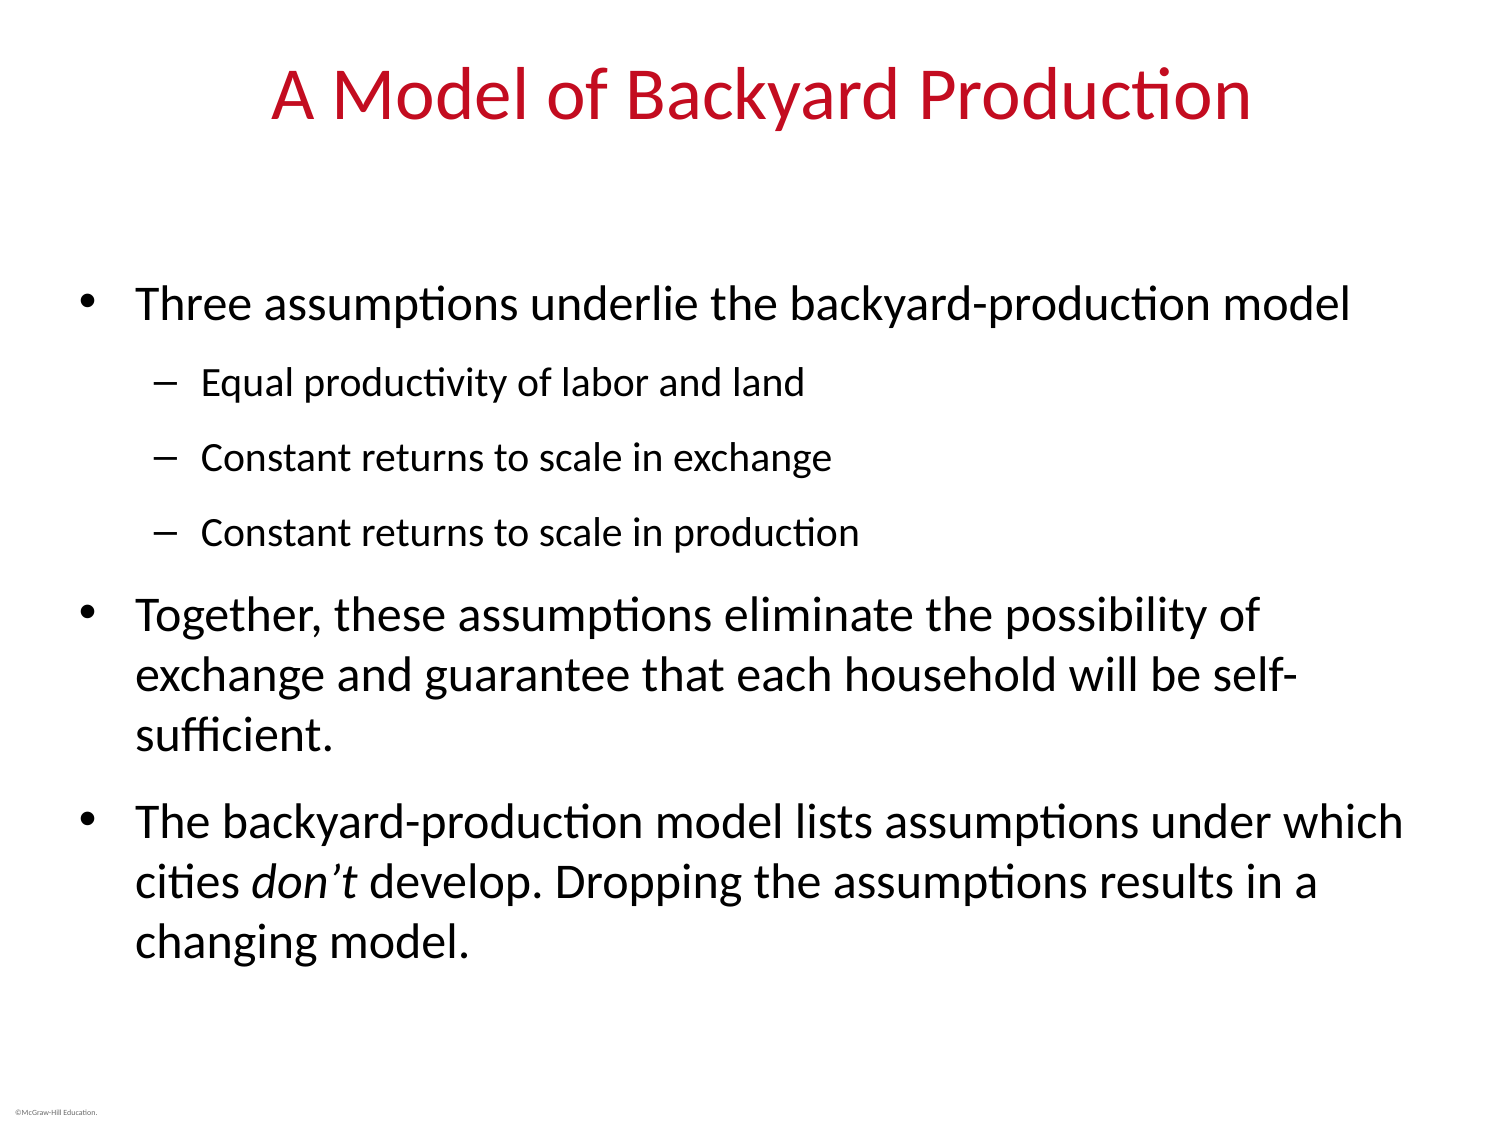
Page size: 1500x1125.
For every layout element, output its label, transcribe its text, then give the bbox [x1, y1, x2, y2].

title A Model of Backyard Production [75, 37, 1450, 138]
list Three assumptions underlie the backyard-production model Equal productivity of labor and land Constant returns to scale in exchange Constant returns to scale in production Together, these assumptions eliminate the possibility of exchange and guarantee that each household will be self-sufficient. The backyard-production model lists assumptions under which cities don’t develop. Dropping the assumptions results in a changing model. [64, 262, 1426, 988]
